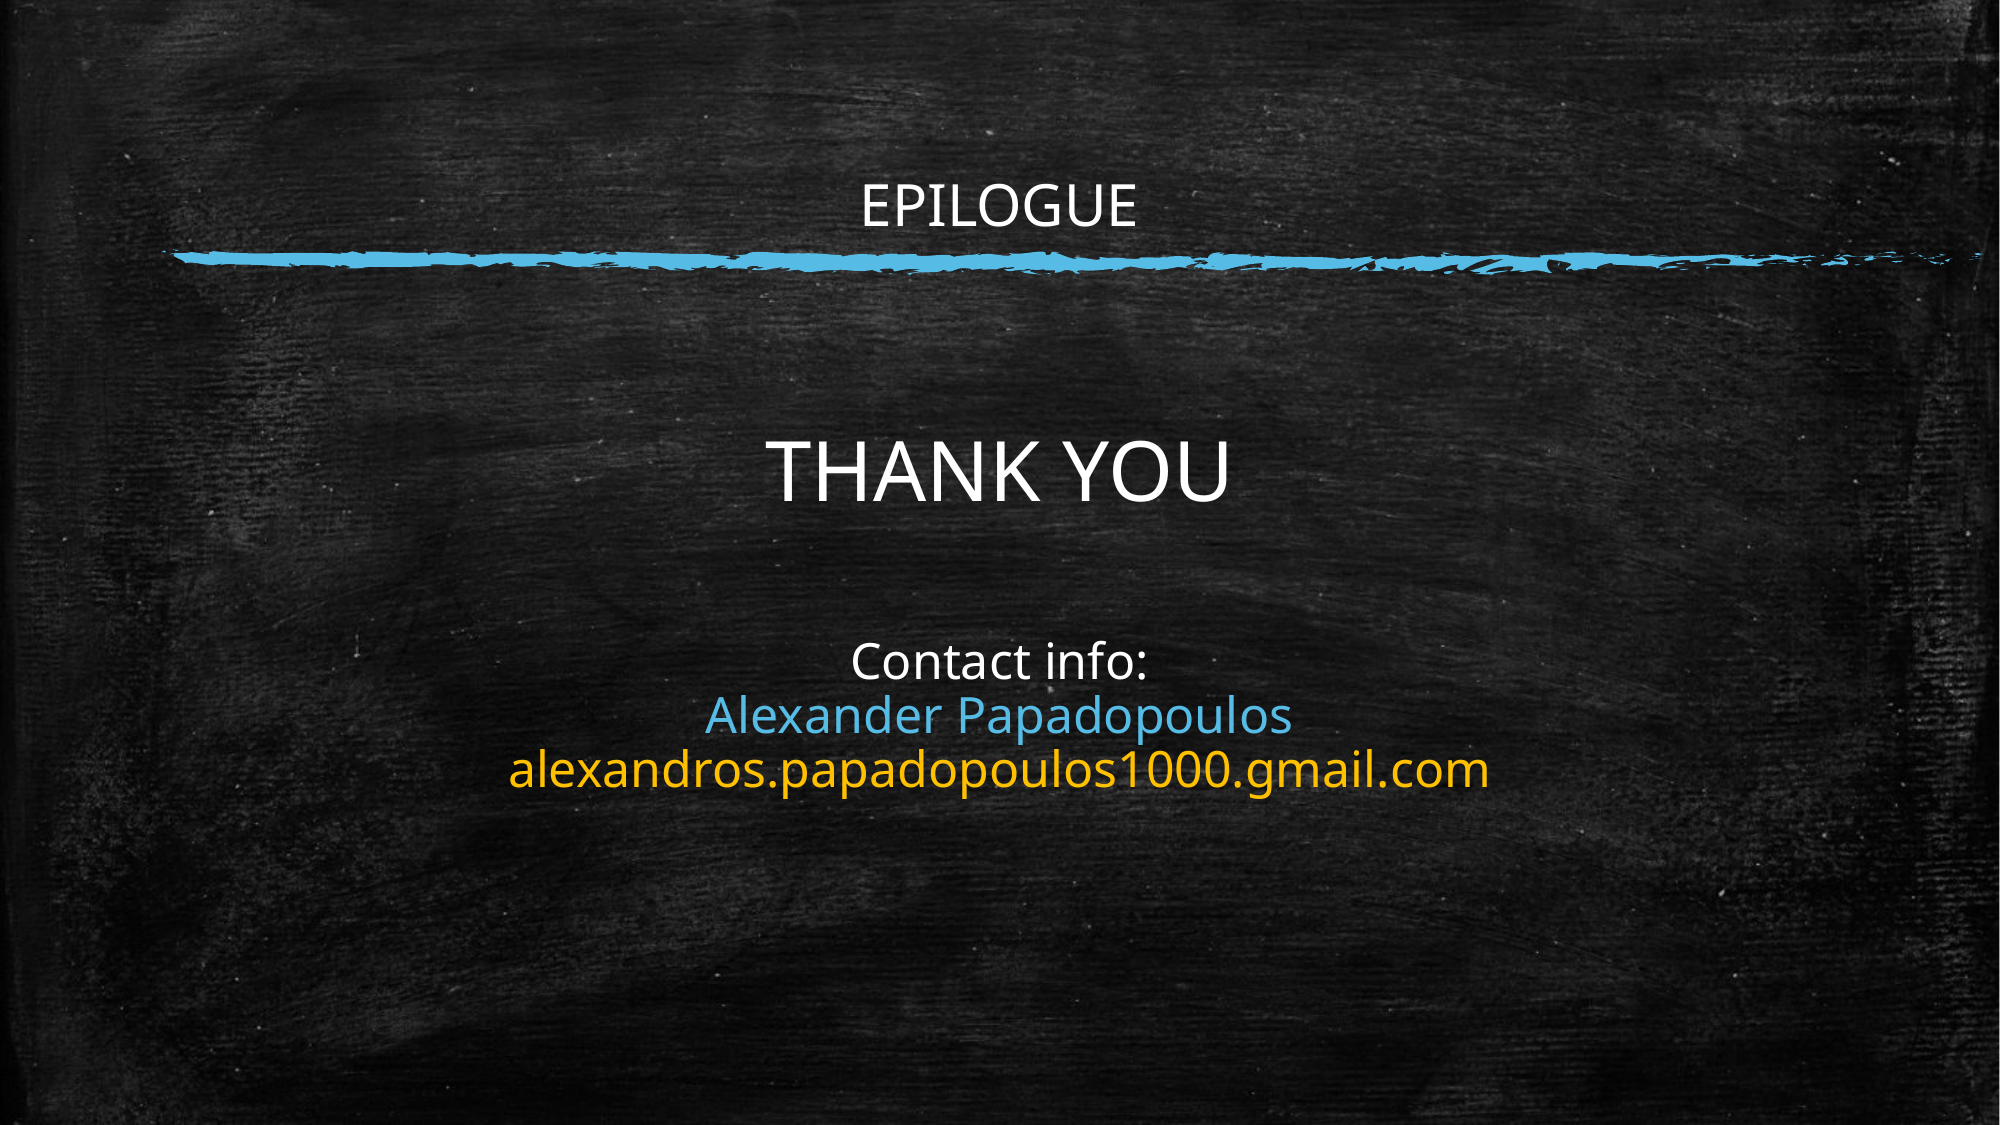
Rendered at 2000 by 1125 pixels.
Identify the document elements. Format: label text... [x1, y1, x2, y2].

text_box Contact info: Alexander Papadopoulos alexandros.papadopoulos1000.gmail.com [448, 629, 1552, 806]
title EPILOGUE [249, 78, 1750, 247]
text_box THANK YOU [448, 421, 1552, 527]
